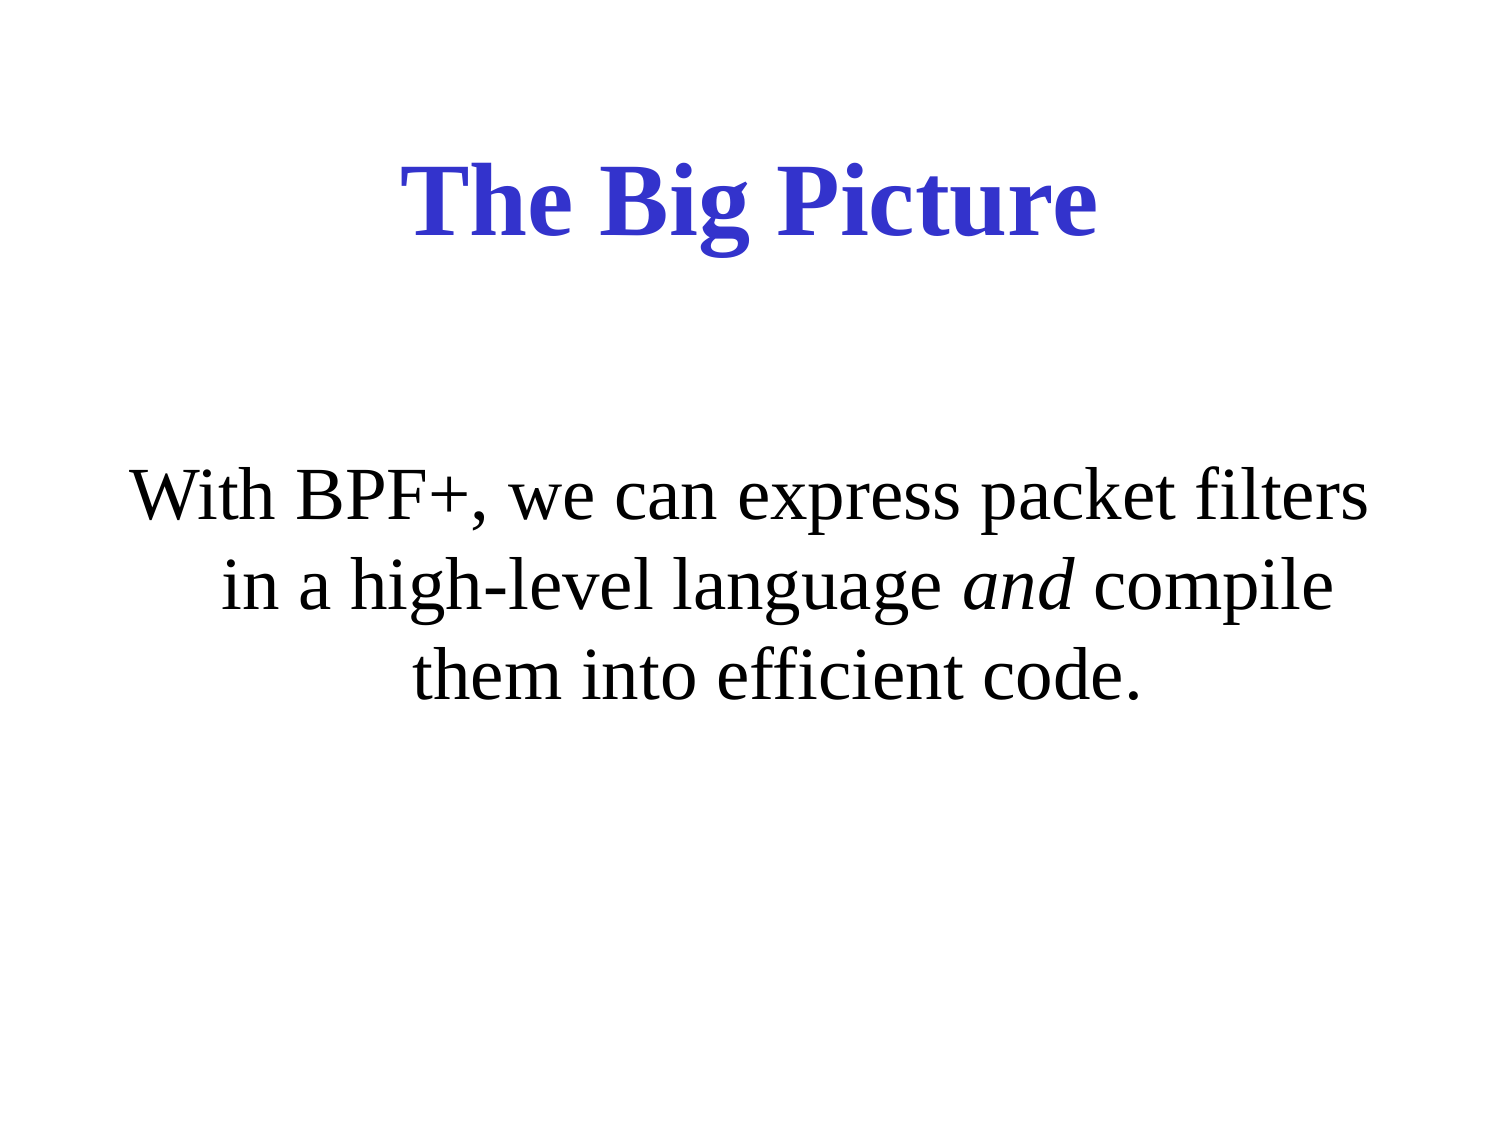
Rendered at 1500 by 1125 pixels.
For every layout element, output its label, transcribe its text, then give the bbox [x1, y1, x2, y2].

list With BPF+, we can express packet filters in a high-level language and compile them into efficient code. [112, 437, 1388, 725]
title The Big Picture [112, 99, 1388, 288]
